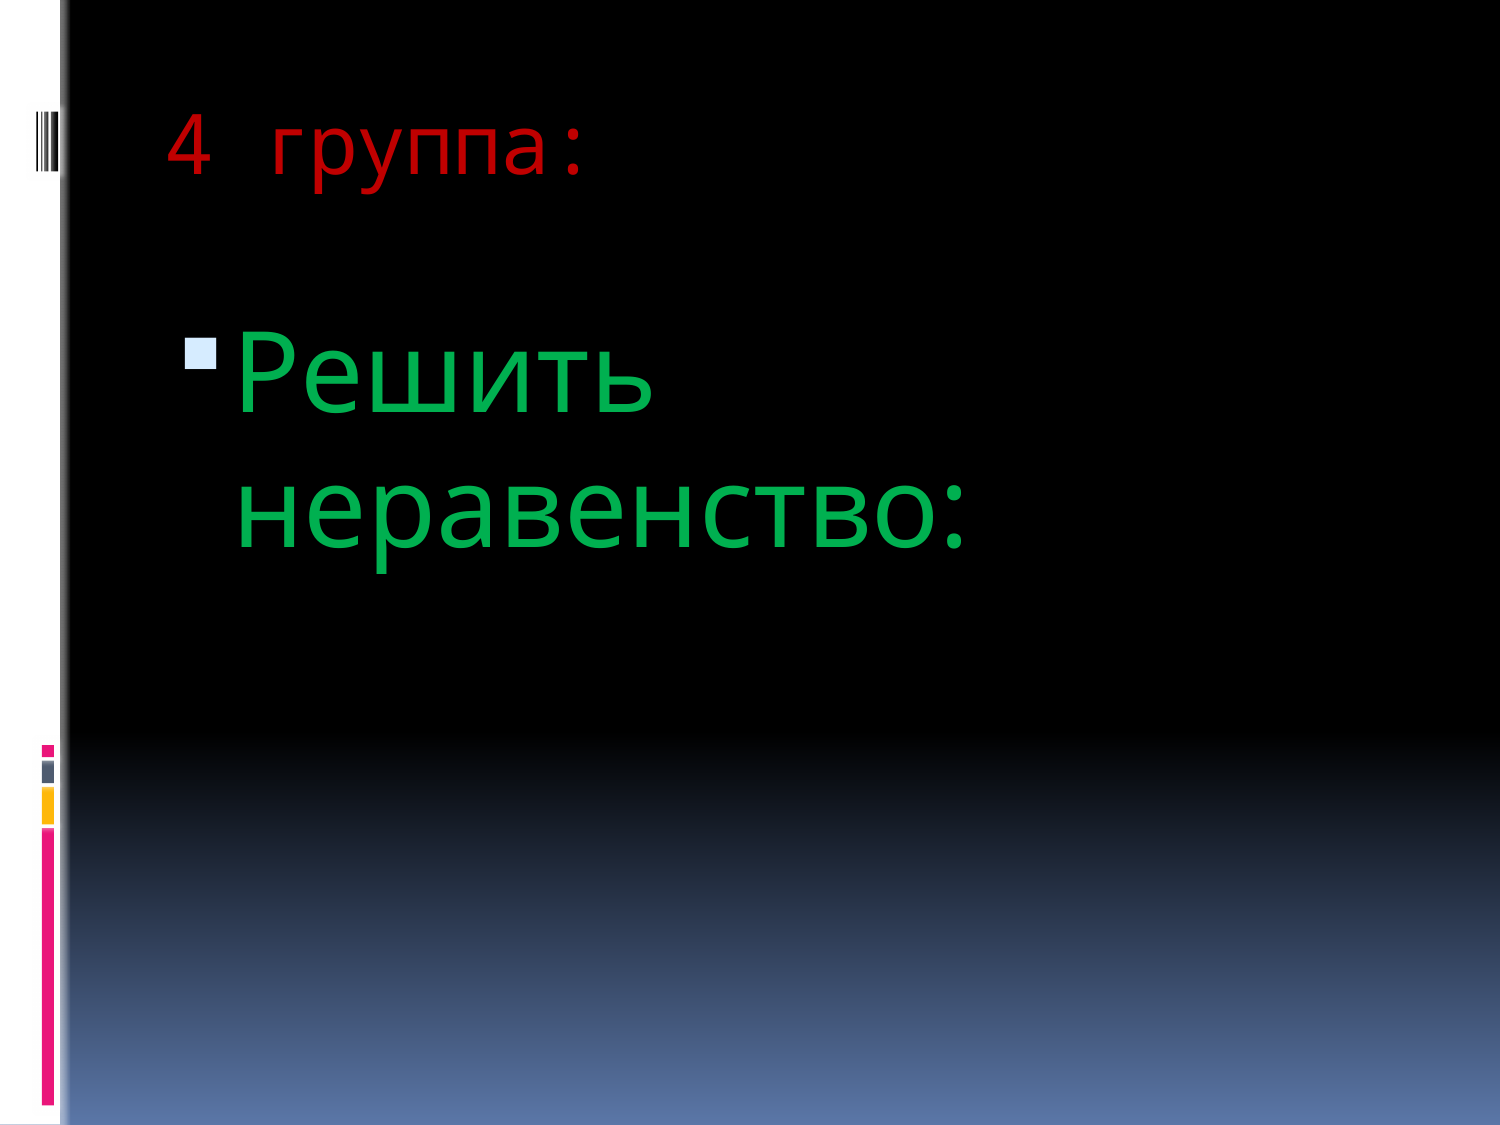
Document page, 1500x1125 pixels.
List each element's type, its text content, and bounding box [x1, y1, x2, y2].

title 4 группа: [150, 83, 1425, 234]
